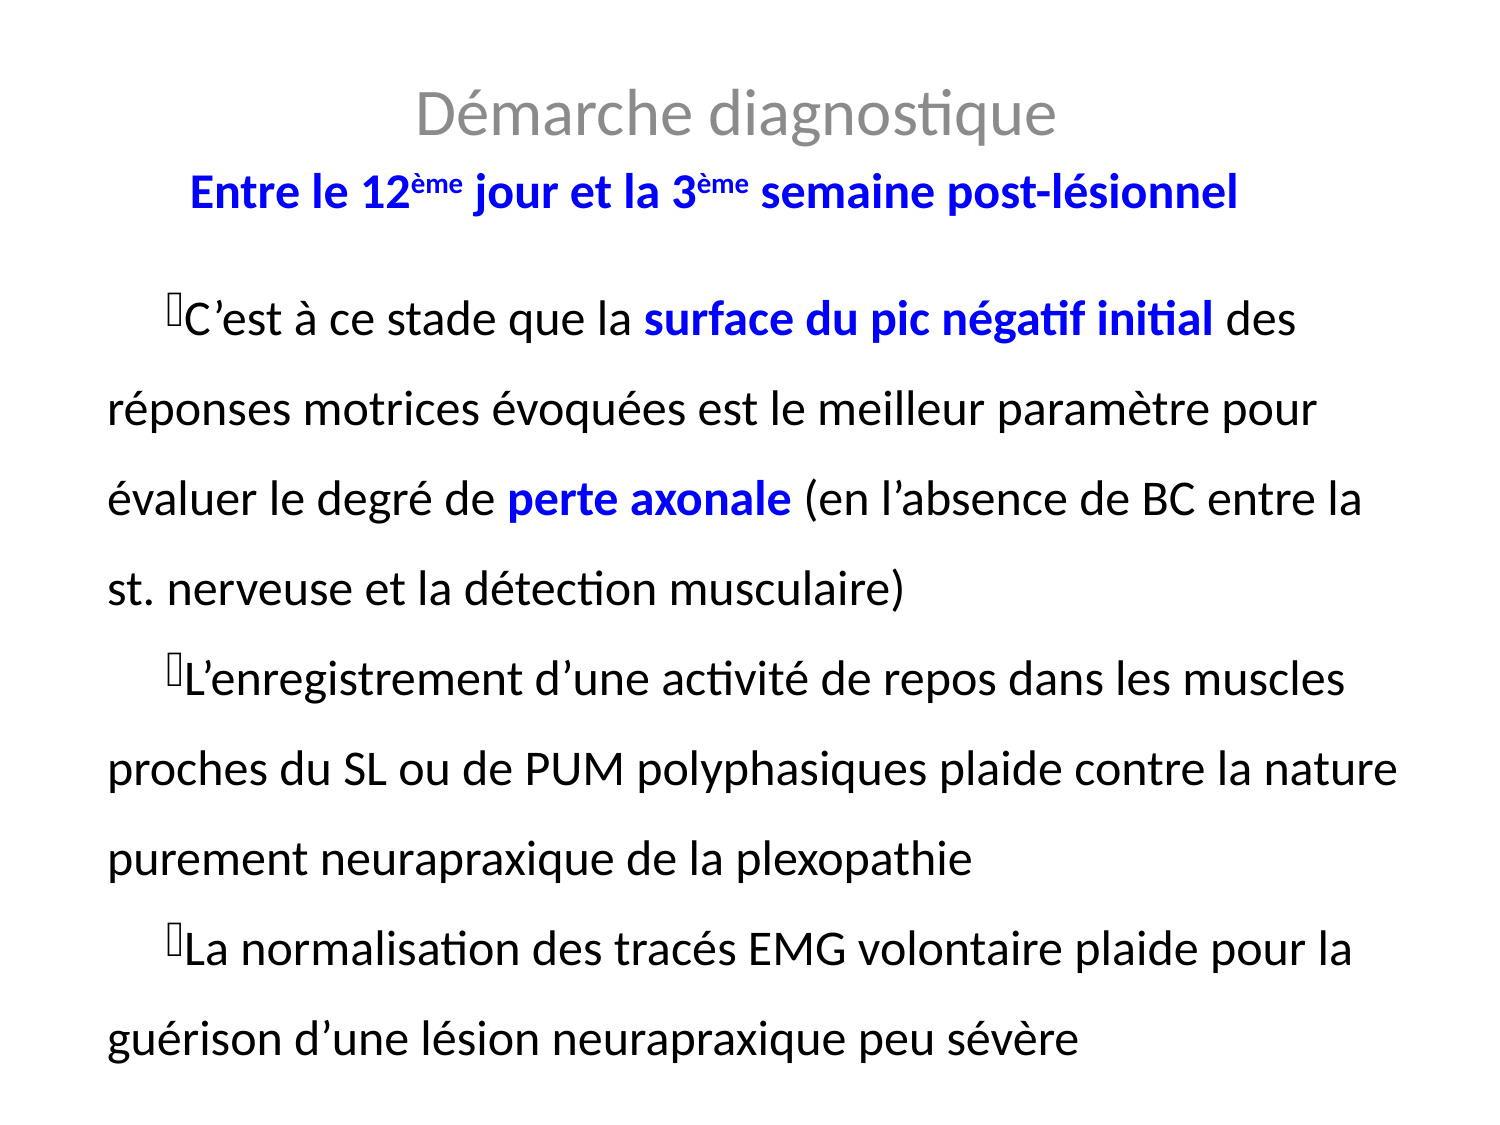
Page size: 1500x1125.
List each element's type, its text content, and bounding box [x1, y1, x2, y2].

text_box C’est à ce stade que la surface du pic négatif initial des réponses motrices évoquées est le meilleur paramètre pour évaluer le degré de perte axonale (en l’absence de BC entre la st. nerveuse et la détection musculaire) L’enregistrement d’une activité de repos dans les muscles proches du SL ou de PUM polyphasiques plaide contre la nature purement neurapraxique de la plexopathie La normalisation des tracés EMG volontaire plaide pour la guérison d’une lésion neurapraxique peu sévère [92, 349, 1474, 1073]
text_box Démarche diagnostique Entre le 12ème jour et la 3ème semaine post-lésionnel [0, 60, 1474, 349]
